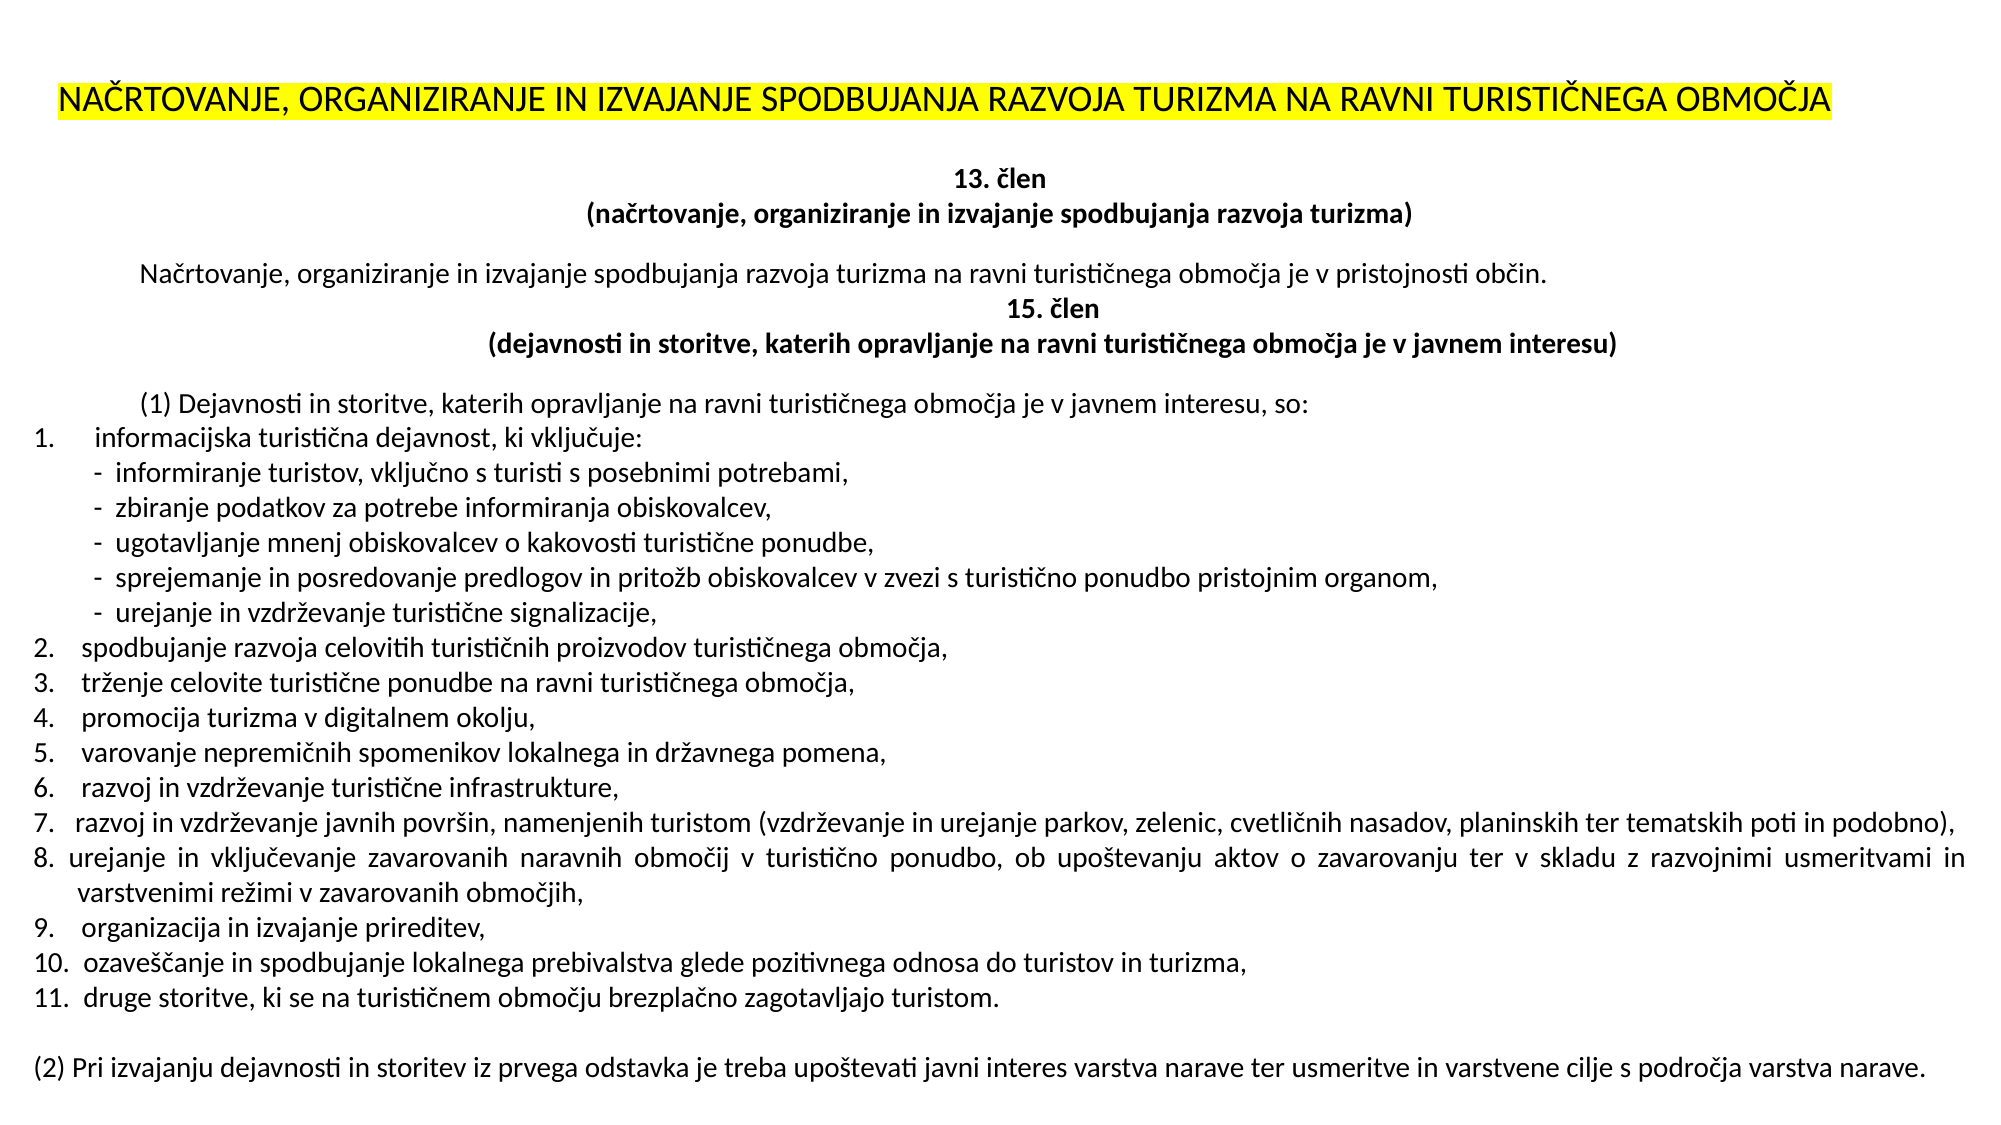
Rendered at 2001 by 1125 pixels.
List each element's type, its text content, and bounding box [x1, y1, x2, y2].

title NAČRTOVANJE, ORGANIZIRANJE IN IZVAJANJE SPODBUJANJA RAZVOJA TURIZMA NA RAVNI TURISTIČNEGA OBMOČJA [43, 12, 1920, 151]
text_box 13. člen (načrtovanje, organiziranje in izvajanje spodbujanja razvoja turizma) Načrtovanje, organiziranje in izvajanje spodbujanja razvoja turizma na ravni turističnega območja je v pristojnosti občin. 15. člen (dejavnosti in storitve, katerih opravljanje na ravni turističnega območja je v javnem interesu) (1) Dejavnosti in storitve, katerih opravljanje na ravni turističnega območja je v javnem interesu, so: 1. informacijska turistična dejavnost, ki vključuje: - informiranje turistov, vključno s turisti s posebnimi potrebami, - zbiranje podatkov za potrebe informiranja obiskovalcev, - ugotavljanje mnenj obiskovalcev o kakovosti turistične ponudbe, - sprejemanje in posredovanje predlogov in pritožb obiskovalcev v zvezi s turistično ponudbo pristojnim organom, - urejanje in vzdrževanje turistične signalizacije, 2. spodbujanje razvoja celovitih turističnih proizvodov turističnega območja, 3. trženje celovite turistične ponudbe na ravni turističnega območja, 4. promocija turizma v digitalnem okolju, 5. varovanje nepremičnih spomenikov lokalnega in državnega pomena, 6. razvoj in vzdrževanje turistične infrastrukture, 7. razvoj in vzdrževanje javnih površin, namenjenih turistom (vzdrževanje in urejanje parkov, zelenic, cvetličnih nasadov, planinskih ter tematskih poti in podobno), 8. urejanje in vključevanje zavarovanih naravnih območij v turistično ponudbo, ob upoštevanju aktov o zavarovanju ter v skladu z razvojnimi usmeritvami in varstvenimi režimi v zavarovanih območjih, 9. organizacija in izvajanje prireditev, 10. ozaveščanje in spodbujanje lokalnega prebivalstva glede pozitivnega odnosa do turistov in turizma, 11. druge storitve, ki se na turističnem območju brezplačno zagotavljajo turistom. (2) Pri izvajanju dejavnosti in storitev iz prvega odstavka je treba upoštevati javni interes varstva narave ter usmeritve in varstvene cilje s področja varstva narave. [18, 151, 1982, 1091]
